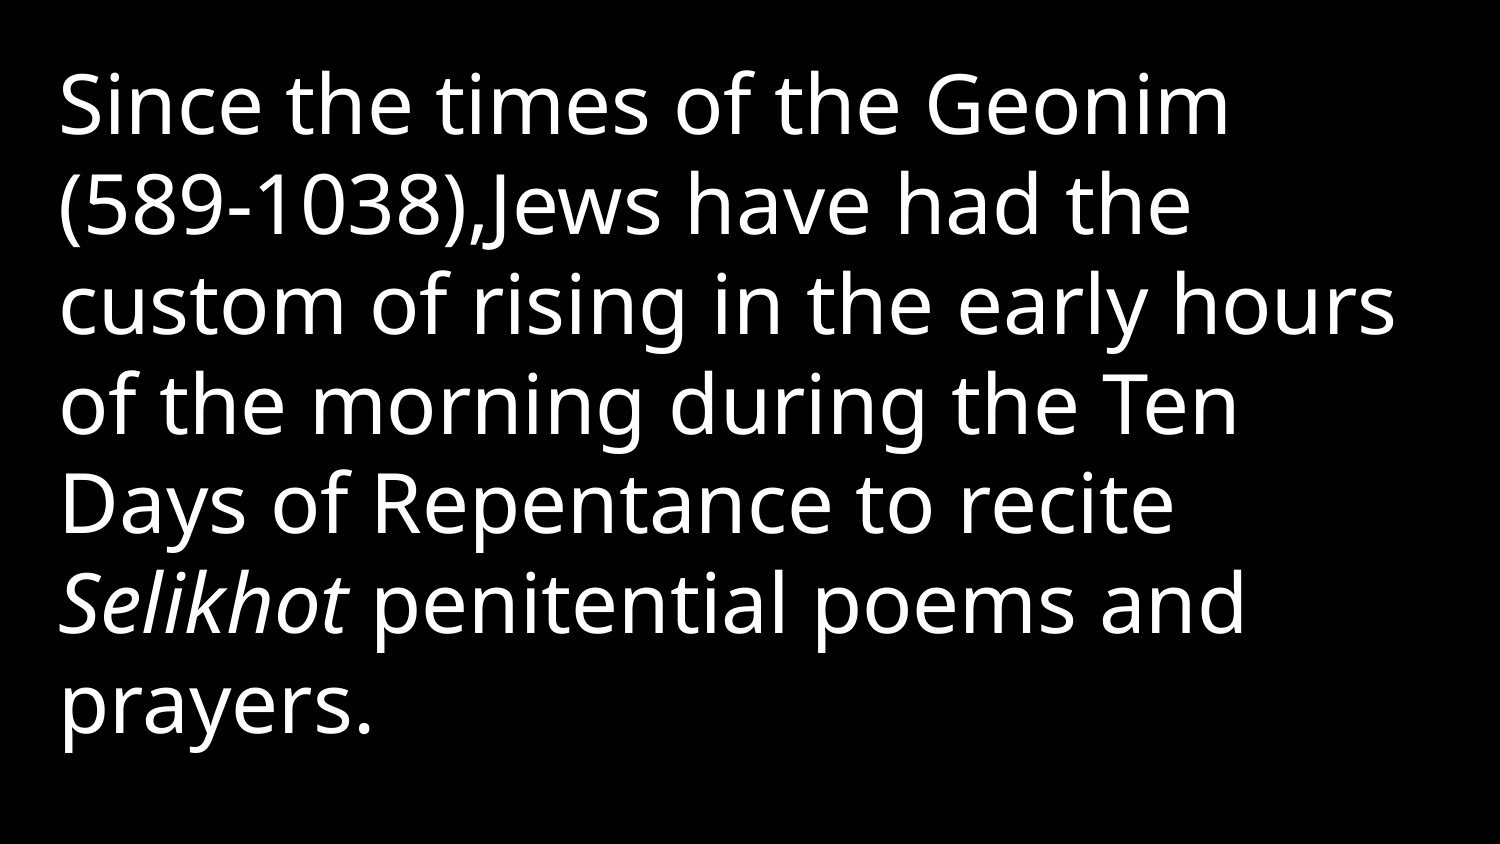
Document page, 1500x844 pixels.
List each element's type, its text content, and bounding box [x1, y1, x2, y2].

list Since the times of the Geonim (589-1038),Jews have had the custom of rising in the early hours of the morning during the Ten Days of Repentance to recite Selikhot penitential poems and prayers. [50, 46, 1425, 810]
